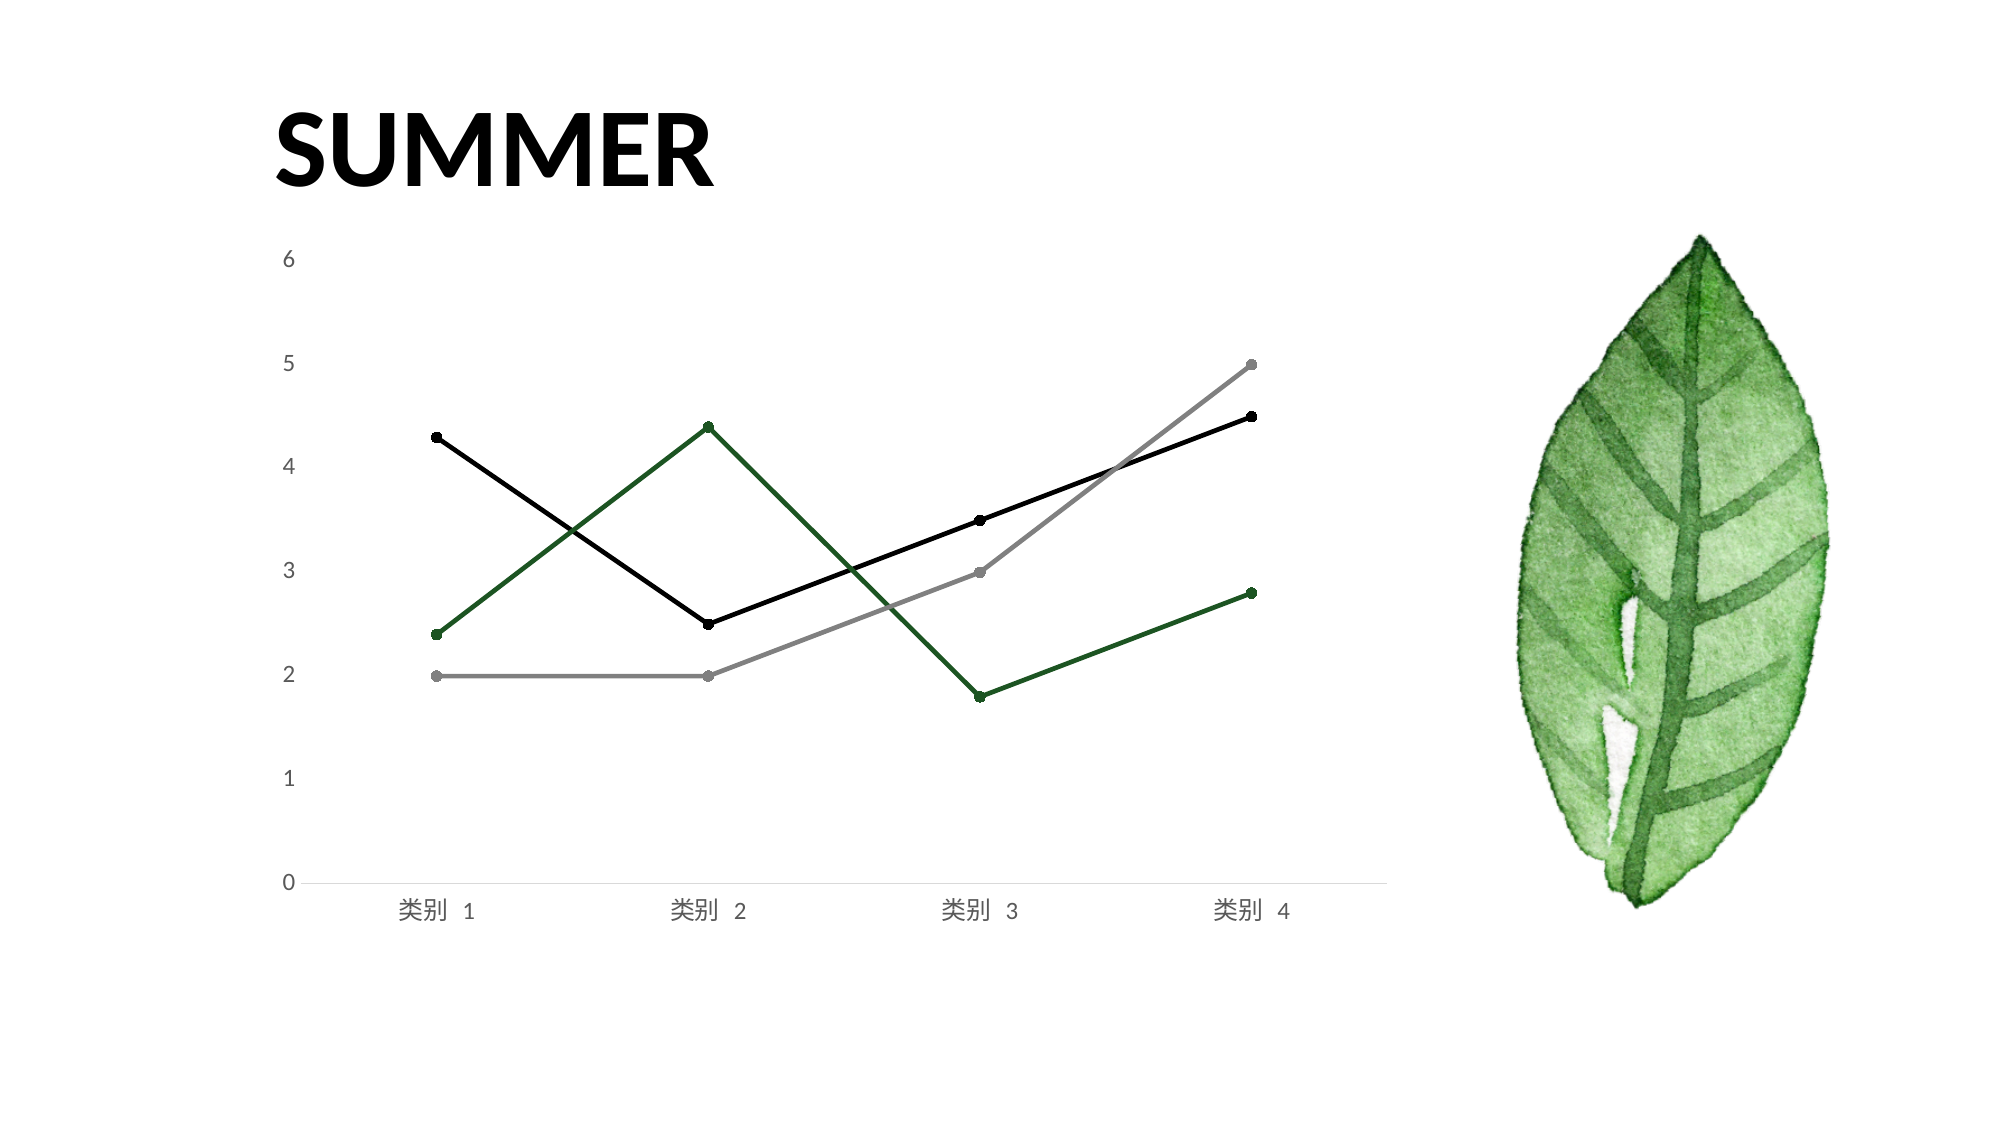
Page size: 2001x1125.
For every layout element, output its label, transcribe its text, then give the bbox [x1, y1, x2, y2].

picture [1233, 105, 2000, 1028]
chart [259, 234, 1286, 942]
text_box SUMMER [259, 66, 948, 217]
